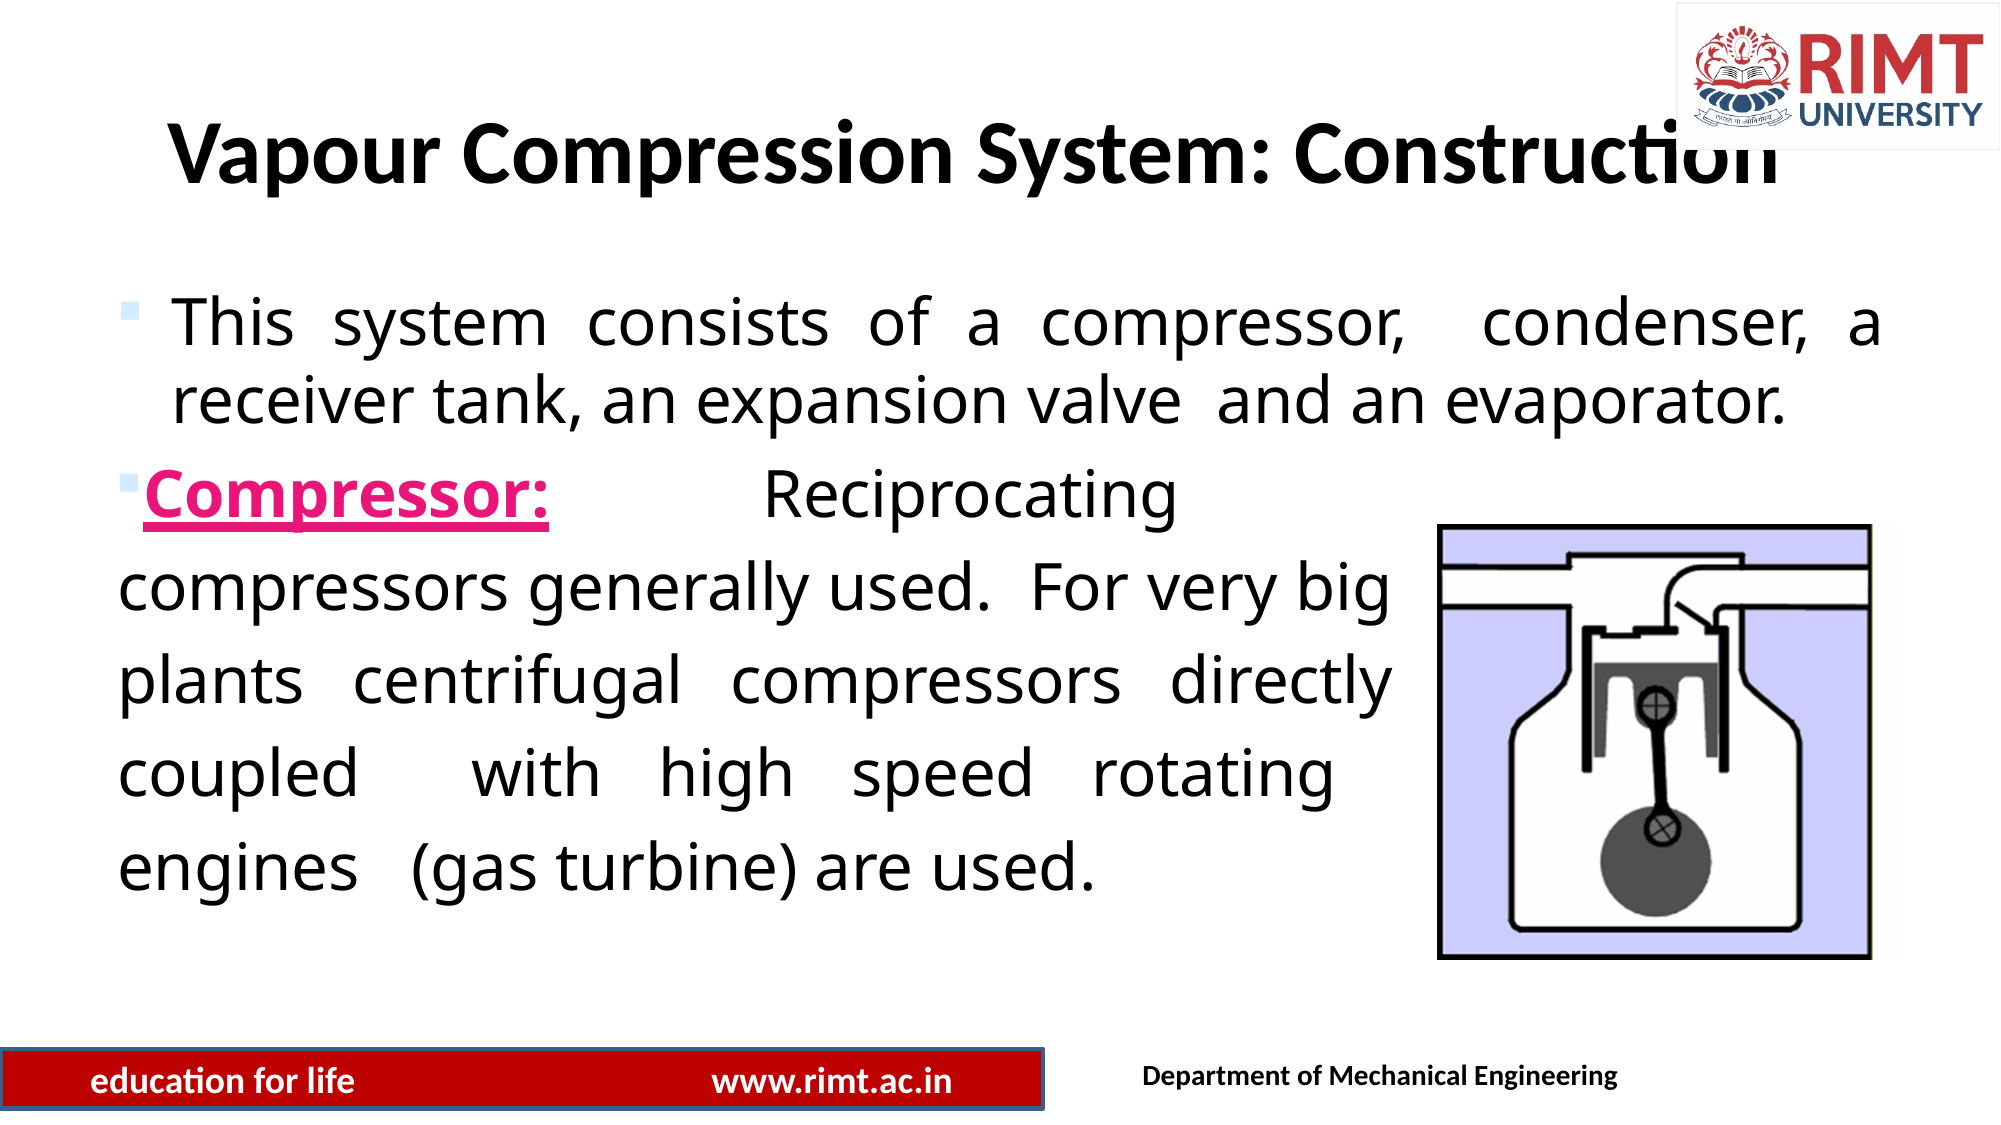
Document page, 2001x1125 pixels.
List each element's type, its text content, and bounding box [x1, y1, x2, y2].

text_box education for life www.rimt.ac.in [0, 1047, 1045, 1111]
text_box Department of Mechanical Engineering [1042, 1044, 1718, 1104]
title Vapour Compression System: Construction [75, 52, 1875, 241]
list This system consists of a compressor, condenser, a receiver tank, an expansion valve and an evaporator. Compressor: Reciprocating compressors generally used. For very big plants centrifugal compressors directly coupled with high speed rotating engines (gas turbine) are used. [99, 191, 1900, 1005]
picture [1676, 2, 2000, 150]
picture [1437, 524, 1901, 961]
